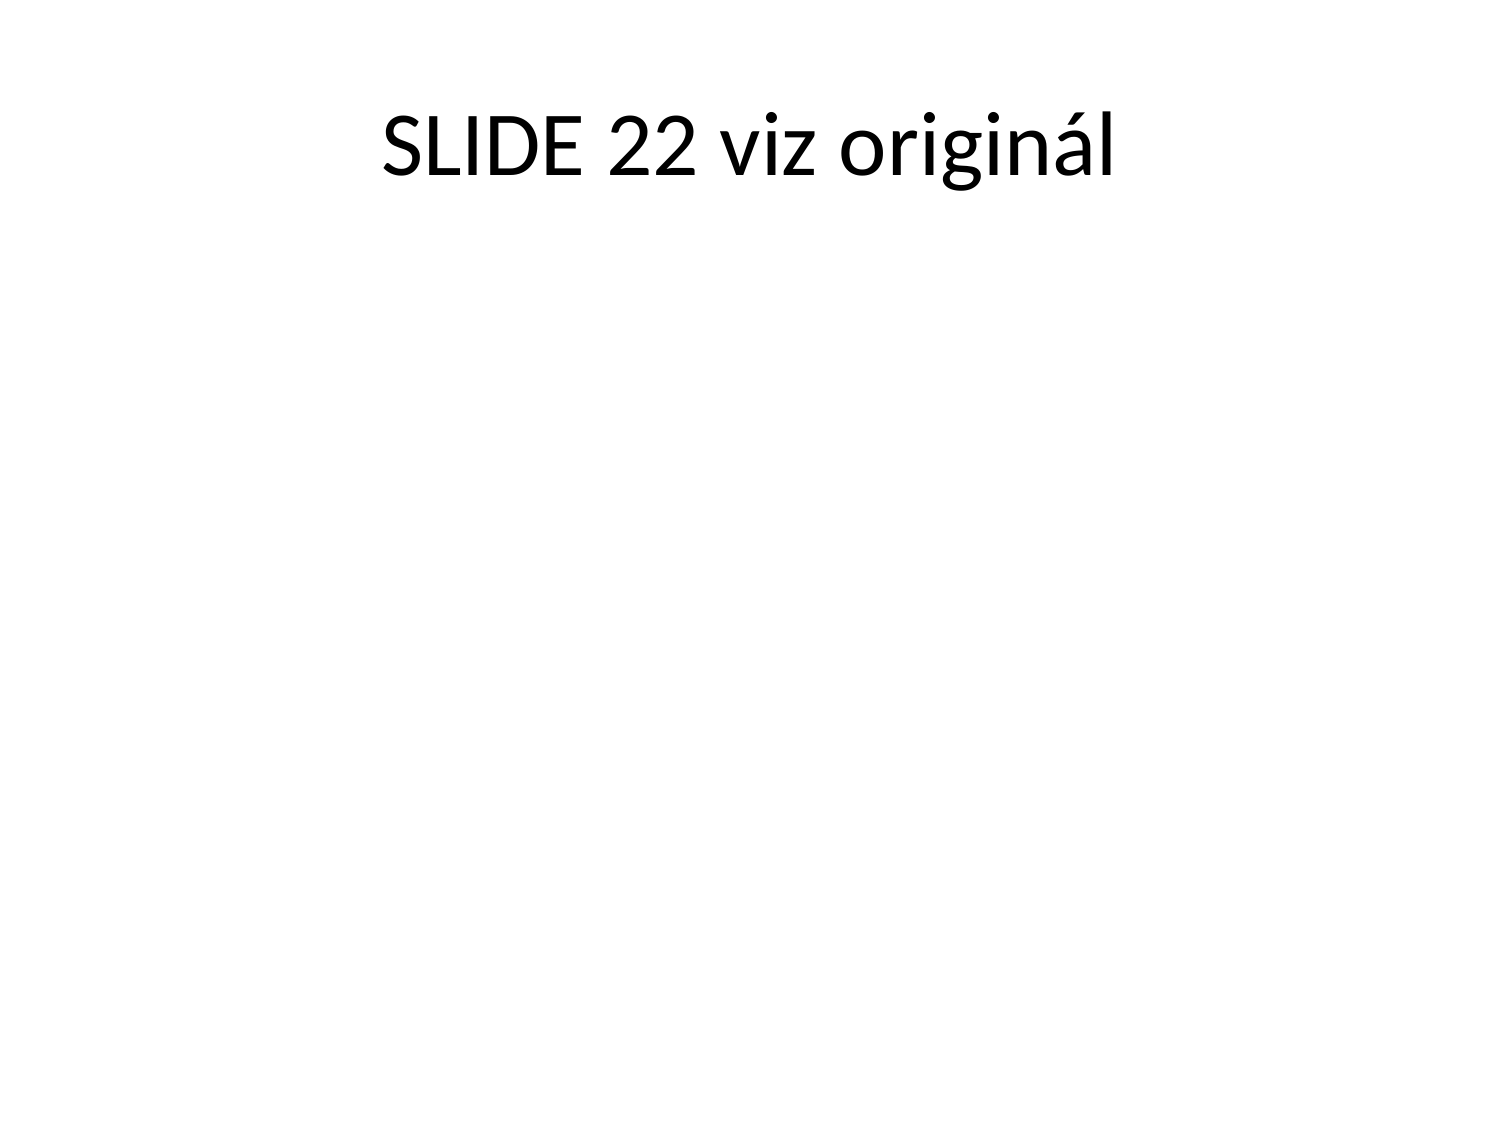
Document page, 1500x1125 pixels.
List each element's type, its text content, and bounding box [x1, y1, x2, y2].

title SLIDE 22 viz originál [75, 45, 1425, 233]
